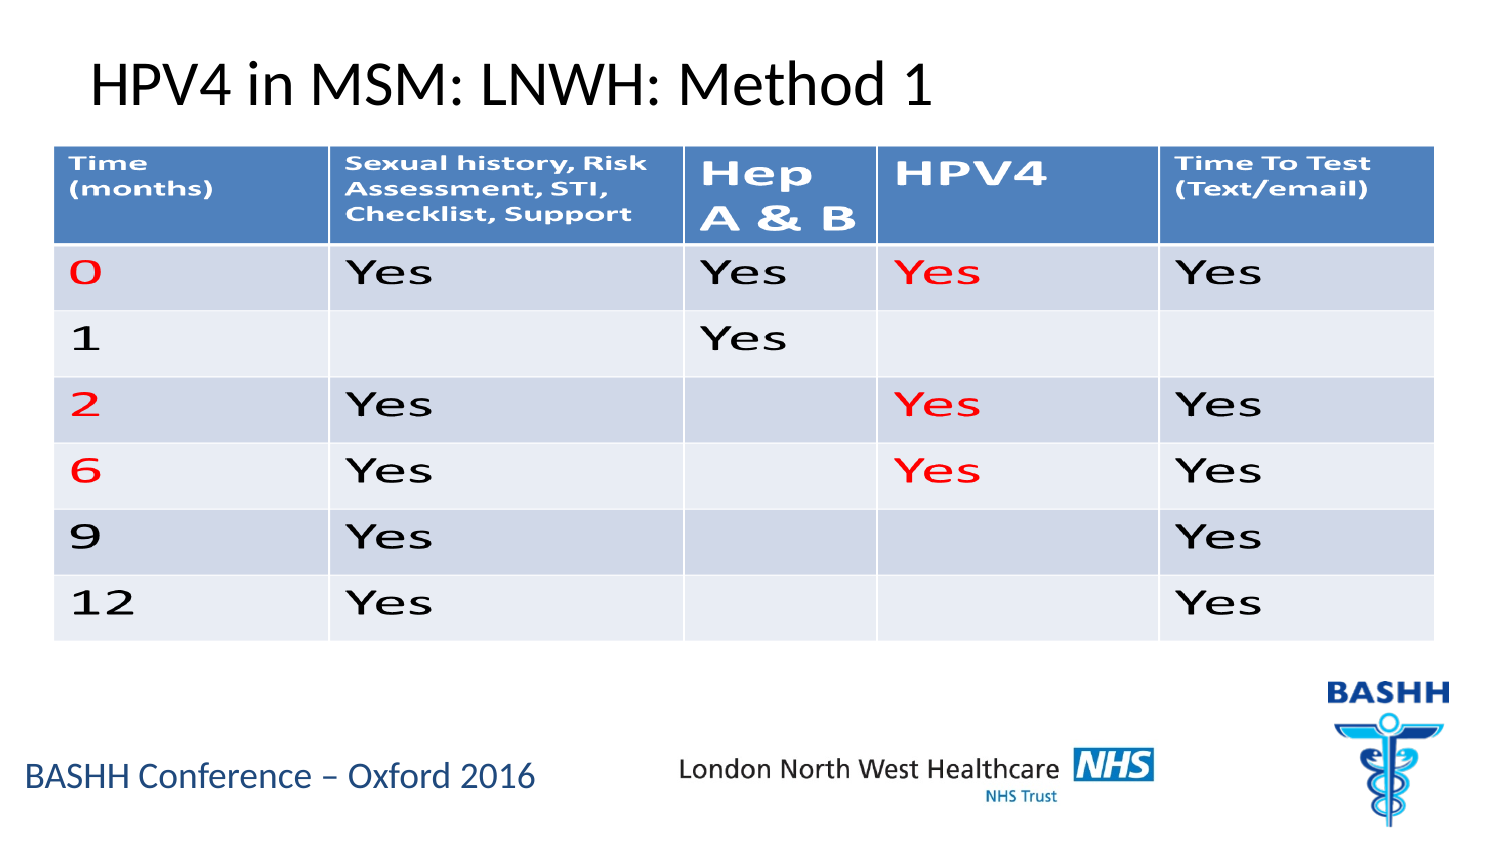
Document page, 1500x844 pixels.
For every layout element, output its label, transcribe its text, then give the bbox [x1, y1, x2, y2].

picture [1328, 681, 1449, 832]
picture [655, 728, 1168, 816]
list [52, 138, 1436, 647]
title HPV4 in MSM: LNWH: Method 1 [75, 33, 1425, 127]
